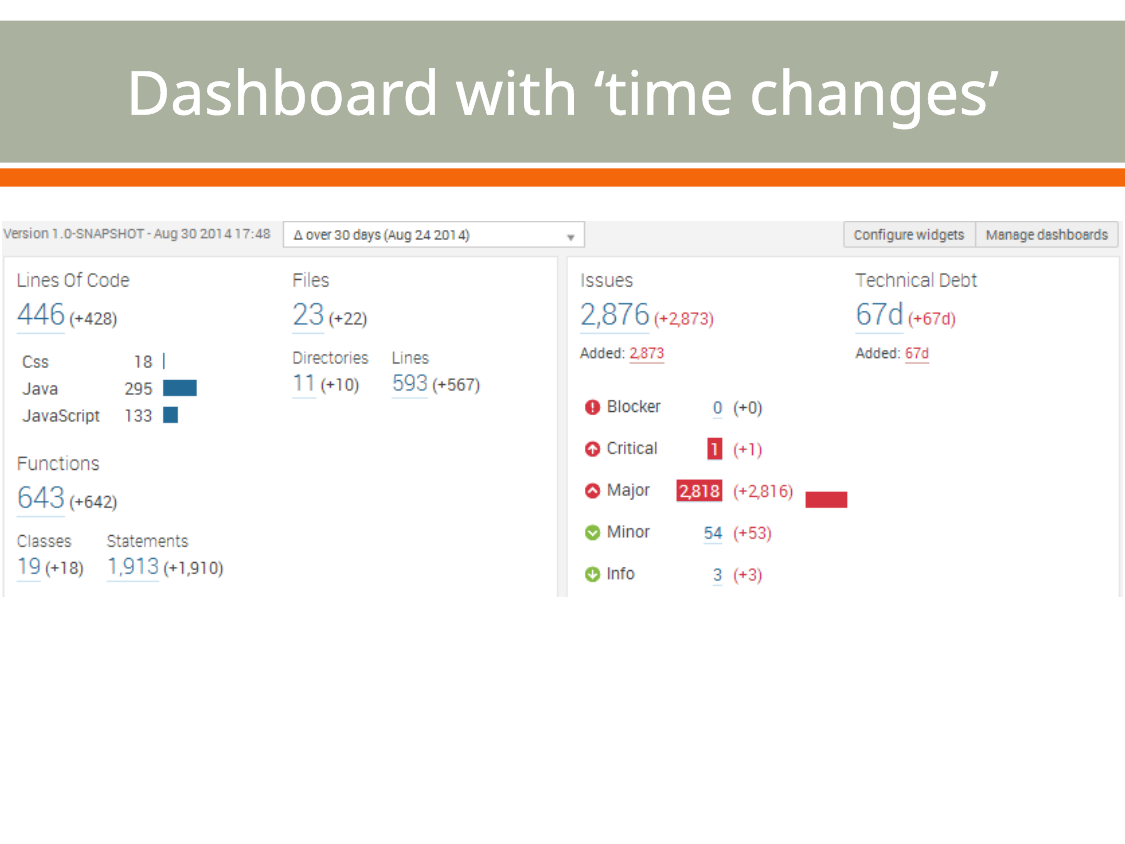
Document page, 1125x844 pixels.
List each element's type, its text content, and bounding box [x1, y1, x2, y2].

title Dashboard with ‘time changes’ [56, 22, 1069, 160]
picture [1, 221, 1124, 598]
